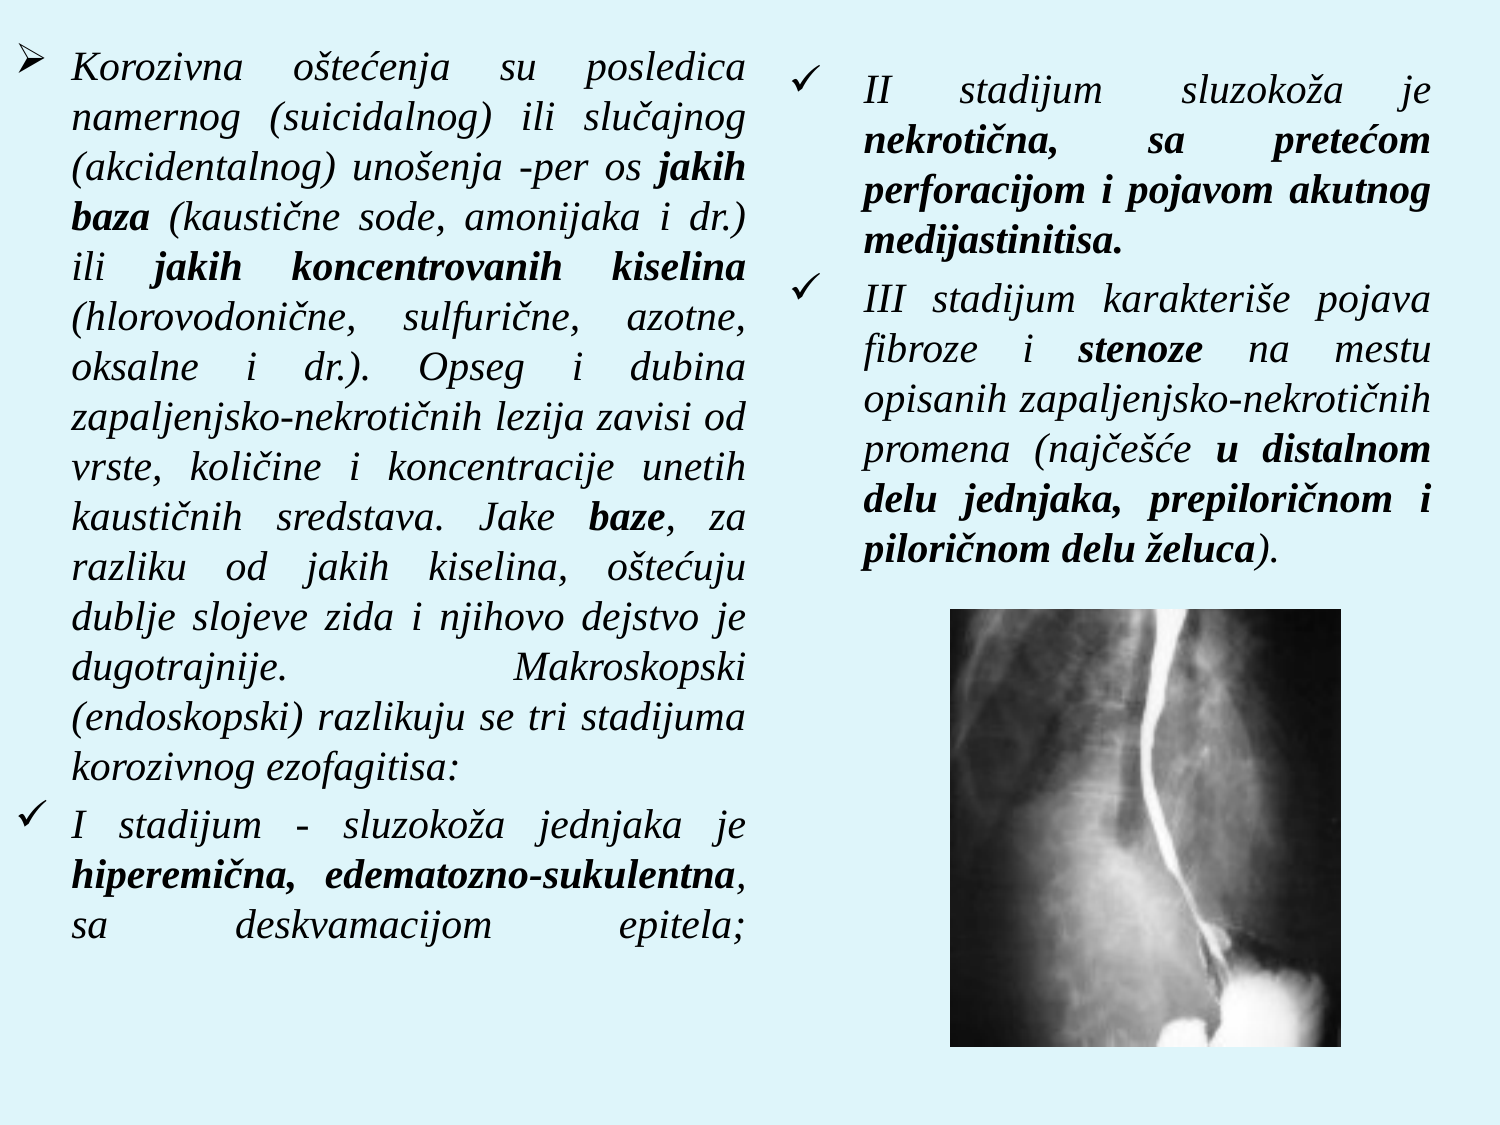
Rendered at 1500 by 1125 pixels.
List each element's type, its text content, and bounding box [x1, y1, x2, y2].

list II stadijum sluzokoža je nekrotična, sa pretećom perforacijom i pojavom akutnog medijastinitisa. III stadijum karakteriše pojava fibroze i stenoze na mestu opisanih zapaljenjsko-nekrotičnih promena (najčešće u distalnom delu jednjaka, prepiloričnom i piloričnom delu želuca). [773, 54, 1447, 1125]
list Korozivna oštećenja su posledica namernog (suicidalnog) ili slučajnog (akcidentalnog) unošenja -per os jakih baza (kaustične sode, amonijaka i dr.) ili jakih koncentrovanih kiselina (hlorovodonične, sulfurične, azotne, oksalne i dr.). Opseg i dubina zapaljenjsko-nekrotičnih lezija zavisi od vrste, količine i koncentracije unetih kaustičnih sredstava. Jake baze, za razliku od jakih kiselina, oštećuju dublje slojeve zida i njihovo dejstvo je dugotrajnije. Makroskopski (endoskopski) razlikuju se tri stadijuma korozivnog ezofagitisa: I stadijum - sluzokoža jednjaka je hiperemična, edematozno-sukulentna, sa deskvamacijom epitela; [0, 30, 762, 1125]
picture [950, 609, 1341, 1048]
